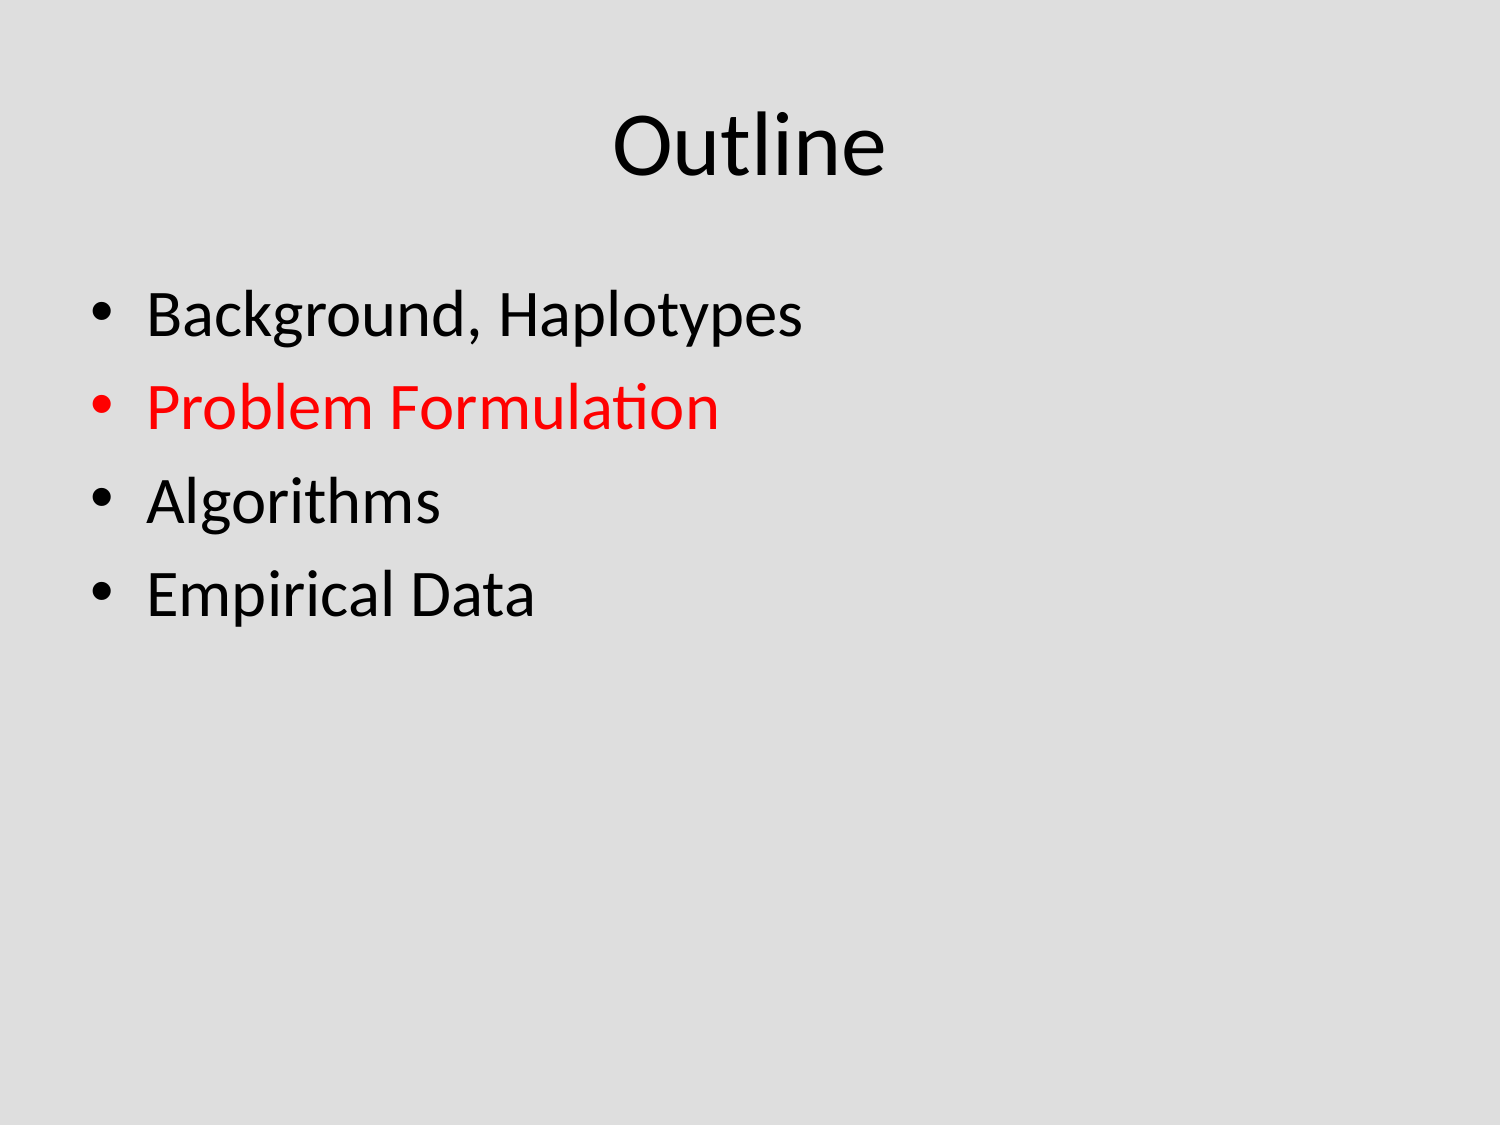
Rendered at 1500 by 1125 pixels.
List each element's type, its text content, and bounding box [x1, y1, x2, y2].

list Background, Haplotypes Problem Formulation Algorithms Empirical Data [75, 262, 1425, 1005]
title Outline [75, 45, 1425, 233]
